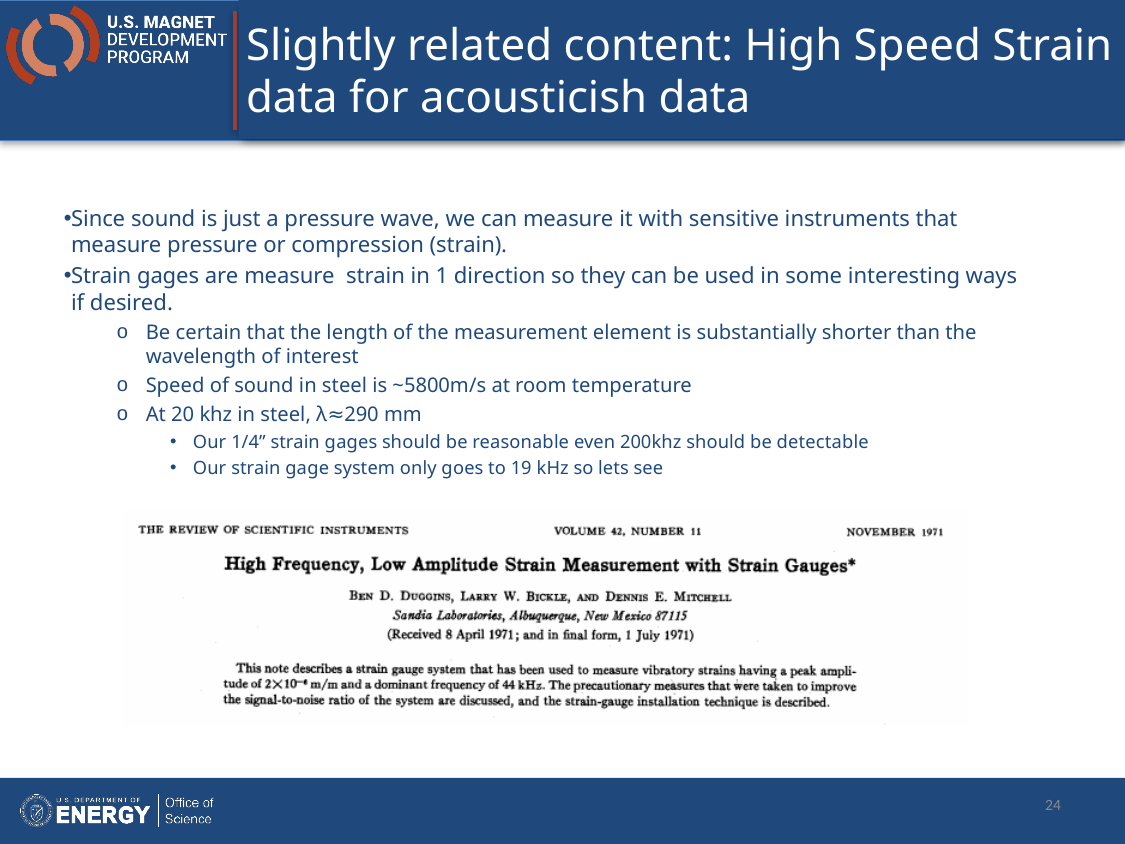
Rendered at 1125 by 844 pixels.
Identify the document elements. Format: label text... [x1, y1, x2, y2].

picture [123, 510, 968, 726]
slide_number 24 [1034, 786, 1070, 822]
title Slightly related content: High Speed Strain data for acousticish data [238, 0, 1125, 140]
picture [6, 5, 227, 85]
picture [20, 794, 214, 827]
list Since sound is just a pressure wave, we can measure it with sensitive instruments that measure pressure or compression (strain). Strain gages are measure strain in 1 direction so they can be used in some interesting ways if desired. Be certain that the length of the measurement element is substantially shorter than the wavelength of interest Speed of sound in steel is ~5800m/s at room temperature At 20 khz in steel, λ≈290 mm Our 1/4” strain gages should be reasonable even 200khz should be detectable Our strain gage system only goes to 19 kHz so lets see [55, 196, 1036, 490]
